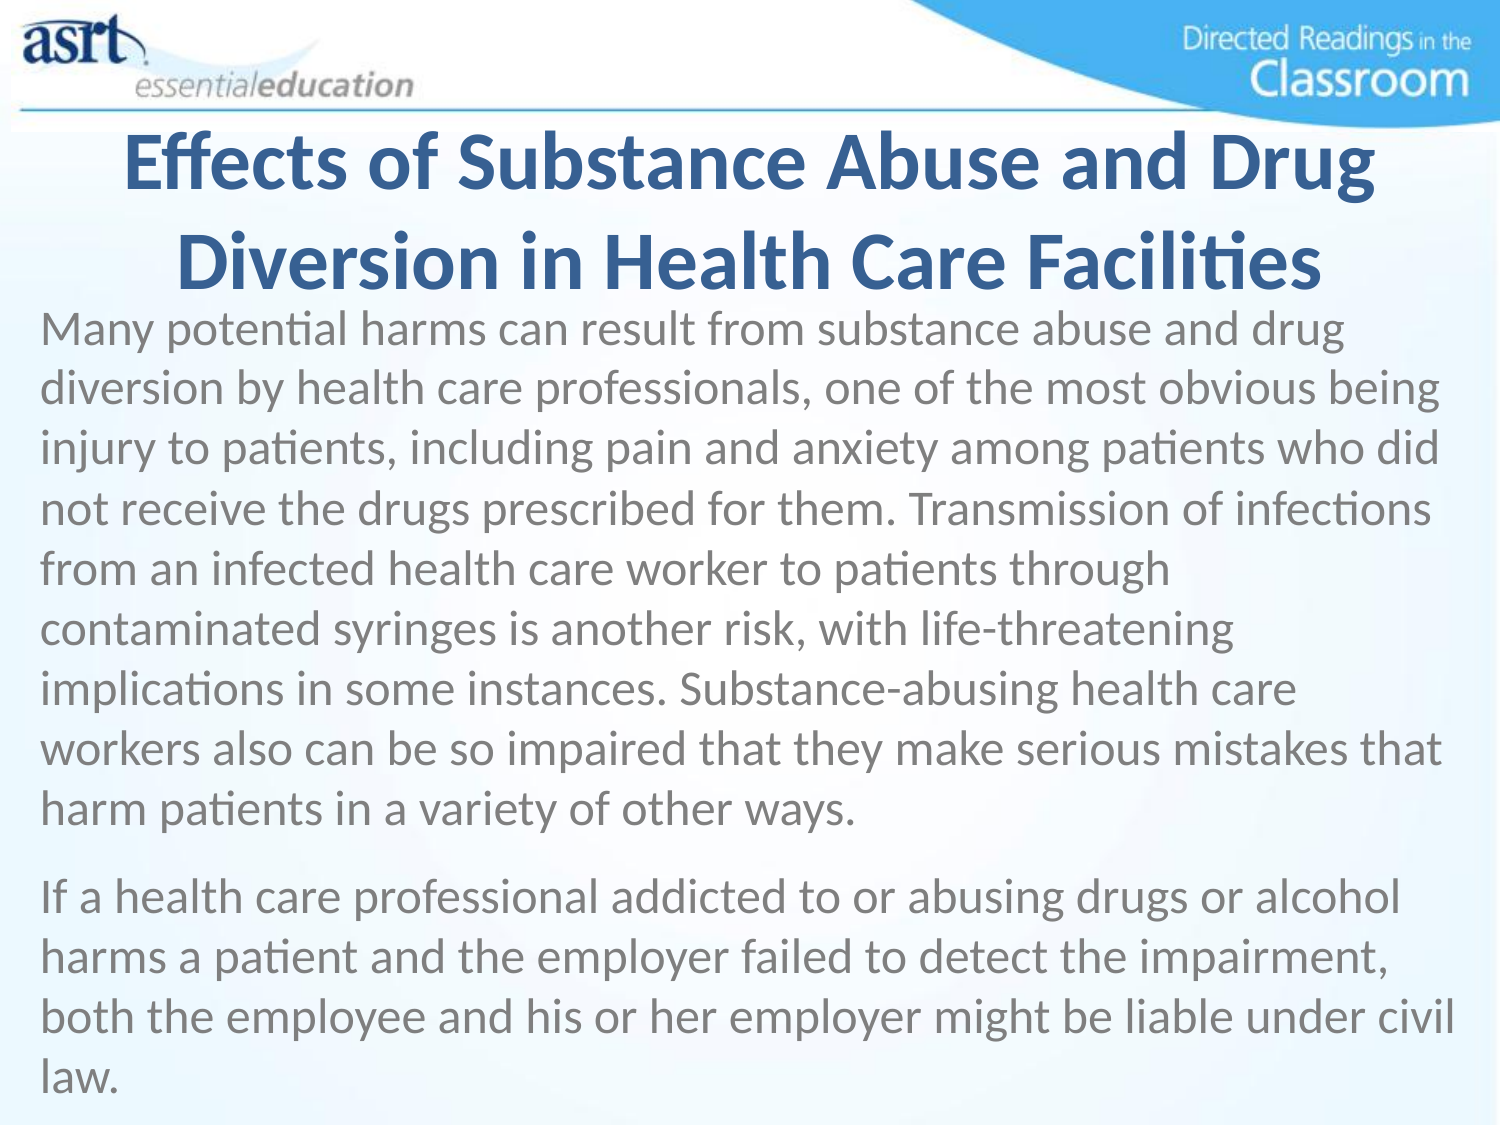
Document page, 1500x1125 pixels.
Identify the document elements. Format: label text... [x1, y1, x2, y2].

list Many potential harms can result from substance abuse and drug diversion by health care professionals, one of the most obvious being injury to patients, including pain and anxiety among patients who did not receive the drugs prescribed for them. Transmission of infections from an infected health care worker to patients through contaminated syringes is another risk, with life-threatening implications in some instances. Substance-abusing health care workers also can be so impaired that they make serious mistakes that harm patients in a variety of other ways. If a health care professional addicted to or abusing drugs or alcohol harms a patient and the employer failed to detect the impairment, both the employee and his or her employer might be liable under civil law. [24, 287, 1476, 981]
picture [0, 0, 1500, 1125]
title Effects of Substance Abuse and Drug Diversion in Health Care Facilities [74, 112, 1426, 287]
